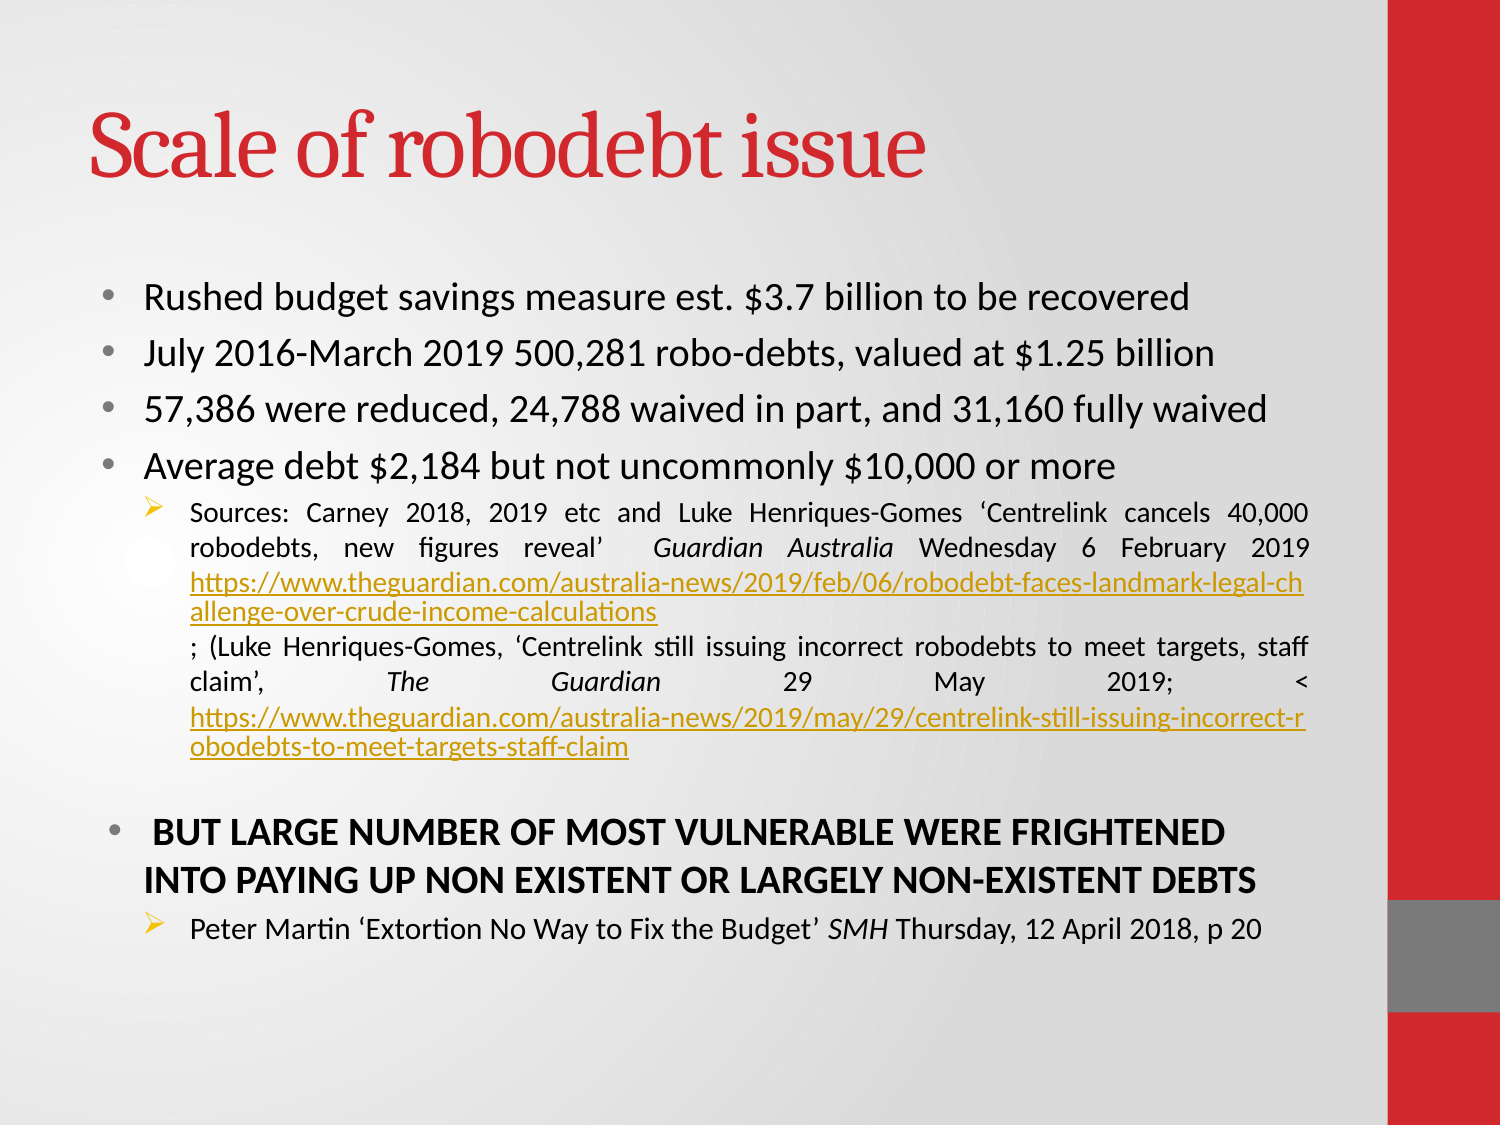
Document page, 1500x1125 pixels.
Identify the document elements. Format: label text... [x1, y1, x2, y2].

title Scale of robodebt issue [75, 45, 1325, 233]
list Rushed budget savings measure est. $3.7 billion to be recovered July 2016-March 2019 500,281 robo-debts, valued at $1.25 billion 57,386 were reduced, 24,788 waived in part, and 31,160 fully waived Average debt $2,184 but not uncommonly $10,000 or more Sources: Carney 2018, 2019 etc and Luke Henriques-Gomes ‘Centrelink cancels 40,000 robodebts, new figures reveal’ Guardian Australia Wednesday 6 February 2019 https://www.theguardian.com/australia-news/2019/feb/06/robodebt-faces-landmark-legal-challenge-over-crude-income-calculations; (Luke Henriques-Gomes, ‘Centrelink still issuing incorrect robodebts to meet targets, staff claim’, The Guardian 29 May 2019; <https://www.theguardian.com/australia-news/2019/may/29/centrelink-still-issuing-incorrect-robodebts-to-meet-targets-staff-claim BUT LARGE NUMBER OF MOST VULNERABLE WERE FRIGHTENED INTO PAYING UP NON EXISTENT OR LARGELY NON-EXISTENT DEBTS Peter Martin ‘Extortion No Way to Fix the Budget’ SMH Thursday, 12 April 2018, p 20 [75, 262, 1325, 1050]
